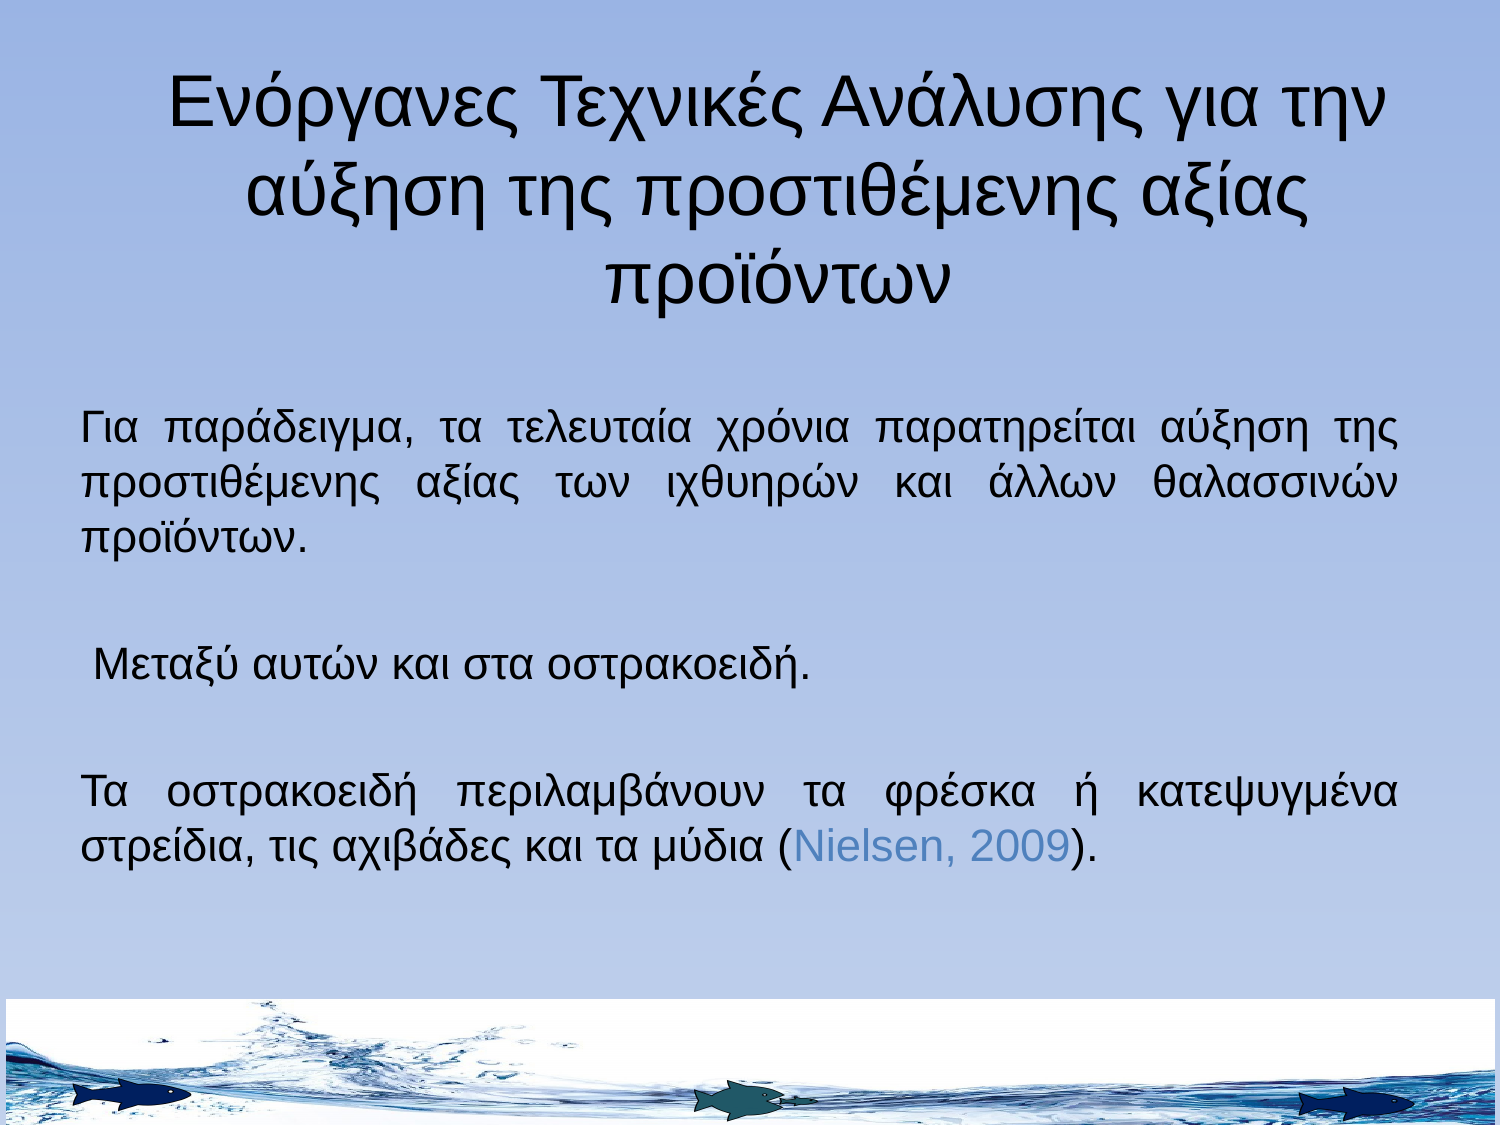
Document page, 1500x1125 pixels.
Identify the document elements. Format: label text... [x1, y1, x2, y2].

title Ενόργανες Τεχνικές Ανάλυσης για την αύξηση της προστιθέμενης αξίας προϊόντων [75, 45, 1483, 327]
list Για παράδειγμα, τα τελευταία χρόνια παρατηρείται αύξηση της προστιθέμενης αξίας των ιχθυηρών και άλλων θαλασσινών προϊόντων. Μεταξύ αυτών και στα οστρακοειδή. Τα οστρακοειδή περιλαμβάνουν τα φρέσκα ή κατεψυγμένα στρείδια, τις αχιβάδες και τα μύδια (Nielsen, 2009). [64, 326, 1415, 997]
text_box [5, 999, 1495, 1125]
